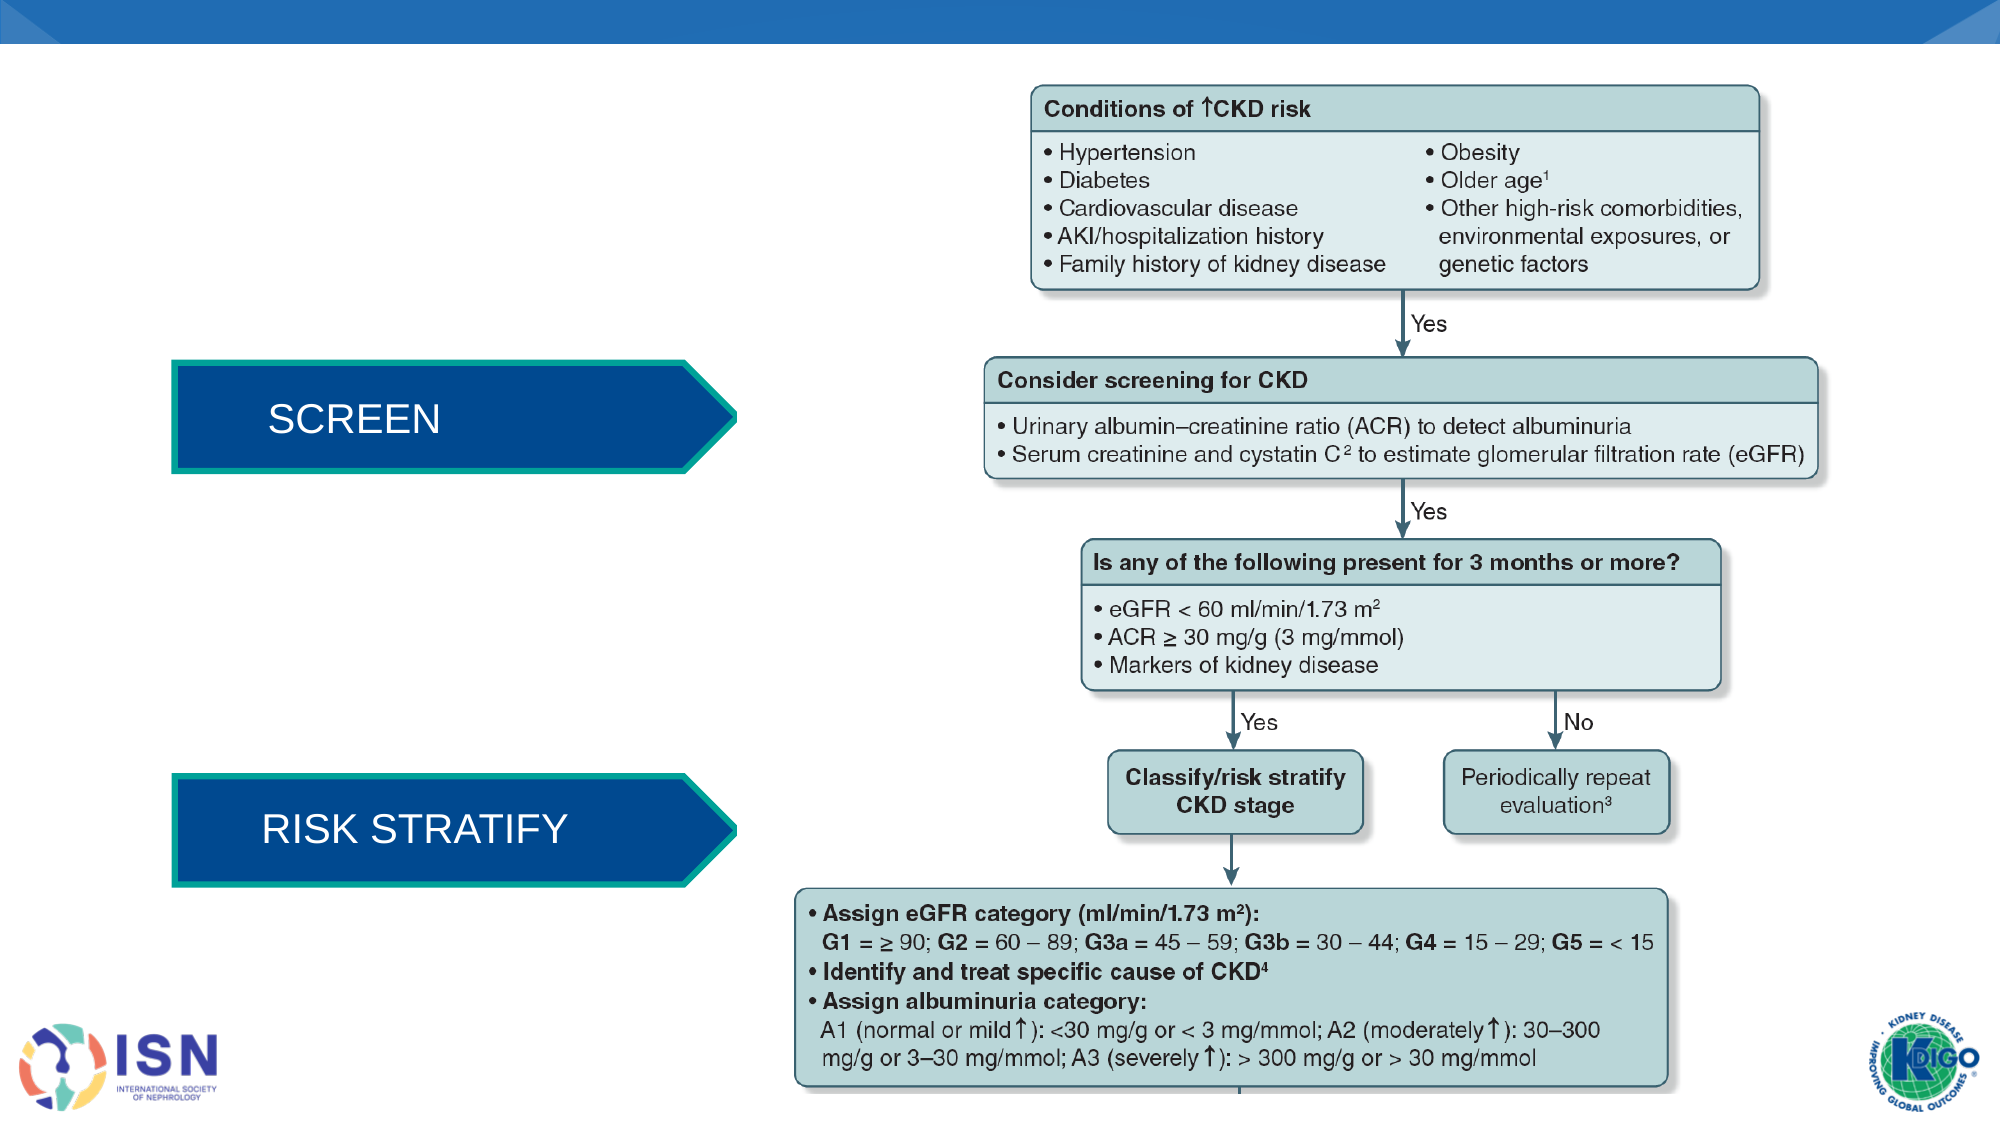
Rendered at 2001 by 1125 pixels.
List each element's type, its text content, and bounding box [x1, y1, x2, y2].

text_box RISK STRATIFY [237, 783, 593, 870]
picture [737, 73, 1836, 1095]
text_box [174, 362, 732, 472]
text_box [174, 776, 732, 885]
picture [12, 1016, 226, 1118]
picture [0, 0, 2000, 44]
picture [1869, 1012, 1980, 1112]
